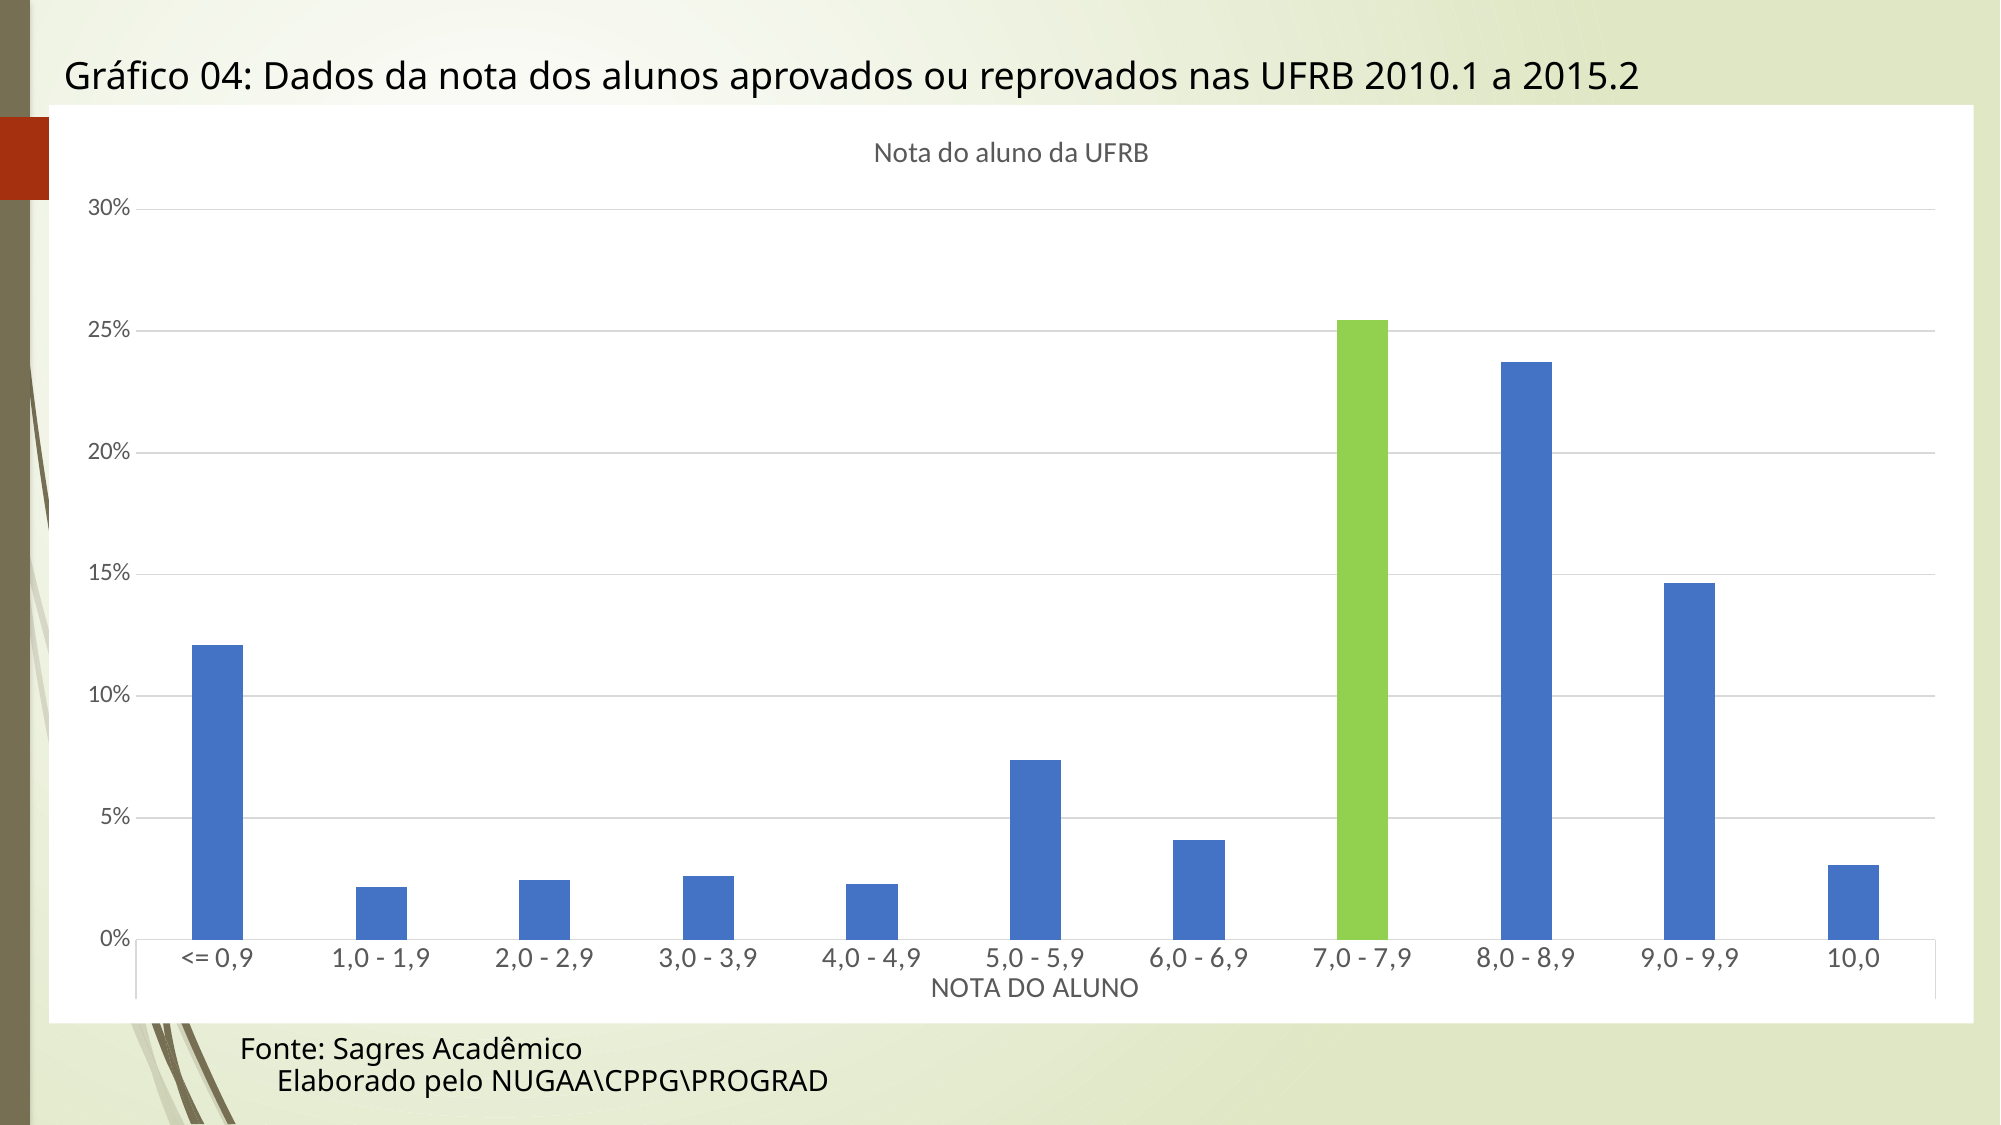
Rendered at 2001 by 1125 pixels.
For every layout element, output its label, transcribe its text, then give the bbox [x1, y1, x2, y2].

text_box Gráfico 04: Dados da nota dos alunos aprovados ou reprovados nas UFRB 2010.1 a 2015.2 [49, 44, 1745, 104]
chart [48, 104, 1974, 1024]
text_box Elaborado pelo NUGAA\CPPG\PROGRAD [262, 1055, 949, 1105]
text_box Fonte: Sagres Acadêmico [225, 1033, 649, 1074]
